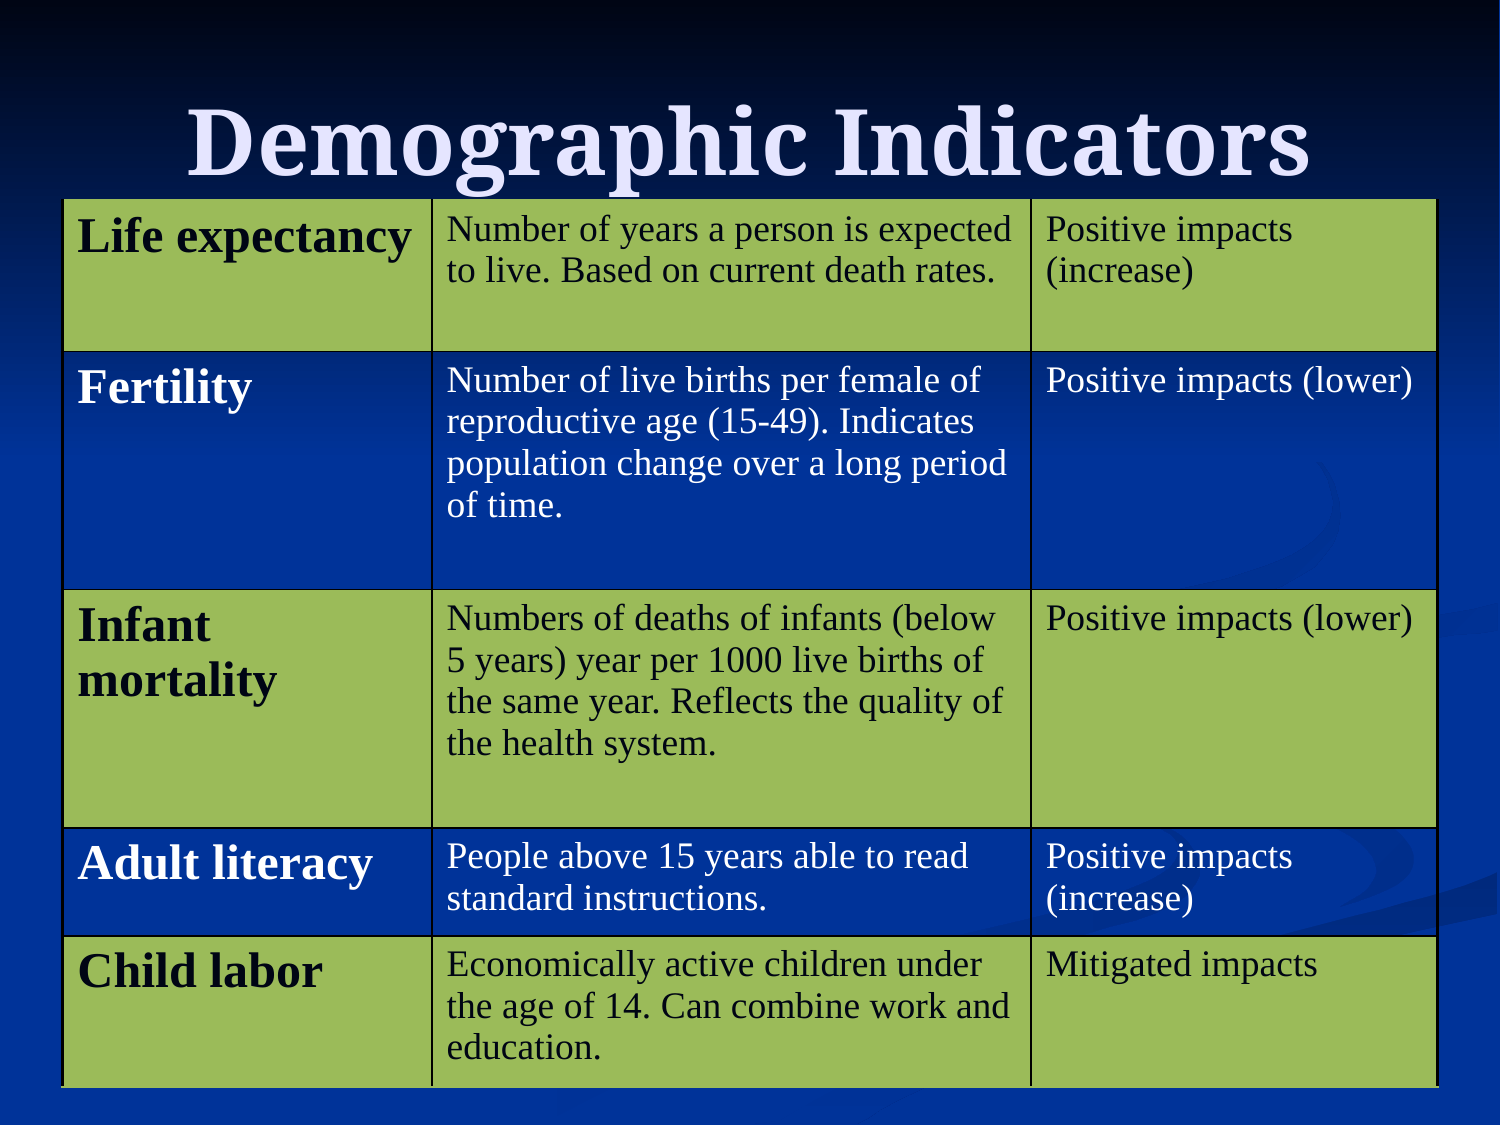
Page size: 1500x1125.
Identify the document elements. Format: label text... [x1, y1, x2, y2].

table_cell Number of live births per female of reproductive age (15-49). Indicates population change over a long period of time. [433, 352, 1030, 589]
title Demographic Indicators [74, 44, 1426, 199]
table_cell Positive impacts (lower) [1032, 590, 1436, 827]
table_cell Economically active children under the age of 14. Can combine work and education. [433, 937, 1030, 1086]
table_header Positive impacts (increase) [1032, 201, 1436, 351]
table_header Life expectancy [64, 201, 431, 351]
table_cell Infant mortality [64, 590, 431, 827]
table_cell Positive impacts (increase) [1032, 869, 1436, 935]
table_cell People above 15 years able to read standard instructions. [433, 829, 1030, 868]
table_cell Mitigated impacts [1032, 937, 1436, 1086]
table_header Number of years a person is expected to live. Based on current death rates. [433, 201, 1030, 351]
table_cell Adult literacy [64, 869, 431, 935]
table_cell Fertility [64, 352, 431, 589]
table_cell Child labor [64, 937, 431, 1086]
table_cell Positive impacts (lower) [1032, 352, 1436, 589]
table_cell People above 15 years able to read standard instructions. [433, 869, 1030, 935]
table_cell Adult literacy [64, 829, 431, 868]
table_cell Positive impacts (increase) [1032, 829, 1436, 868]
table_cell Numbers of deaths of infants (below 5 years) year per 1000 live births of the same year. Reflects the quality of the health system. [433, 590, 1030, 827]
